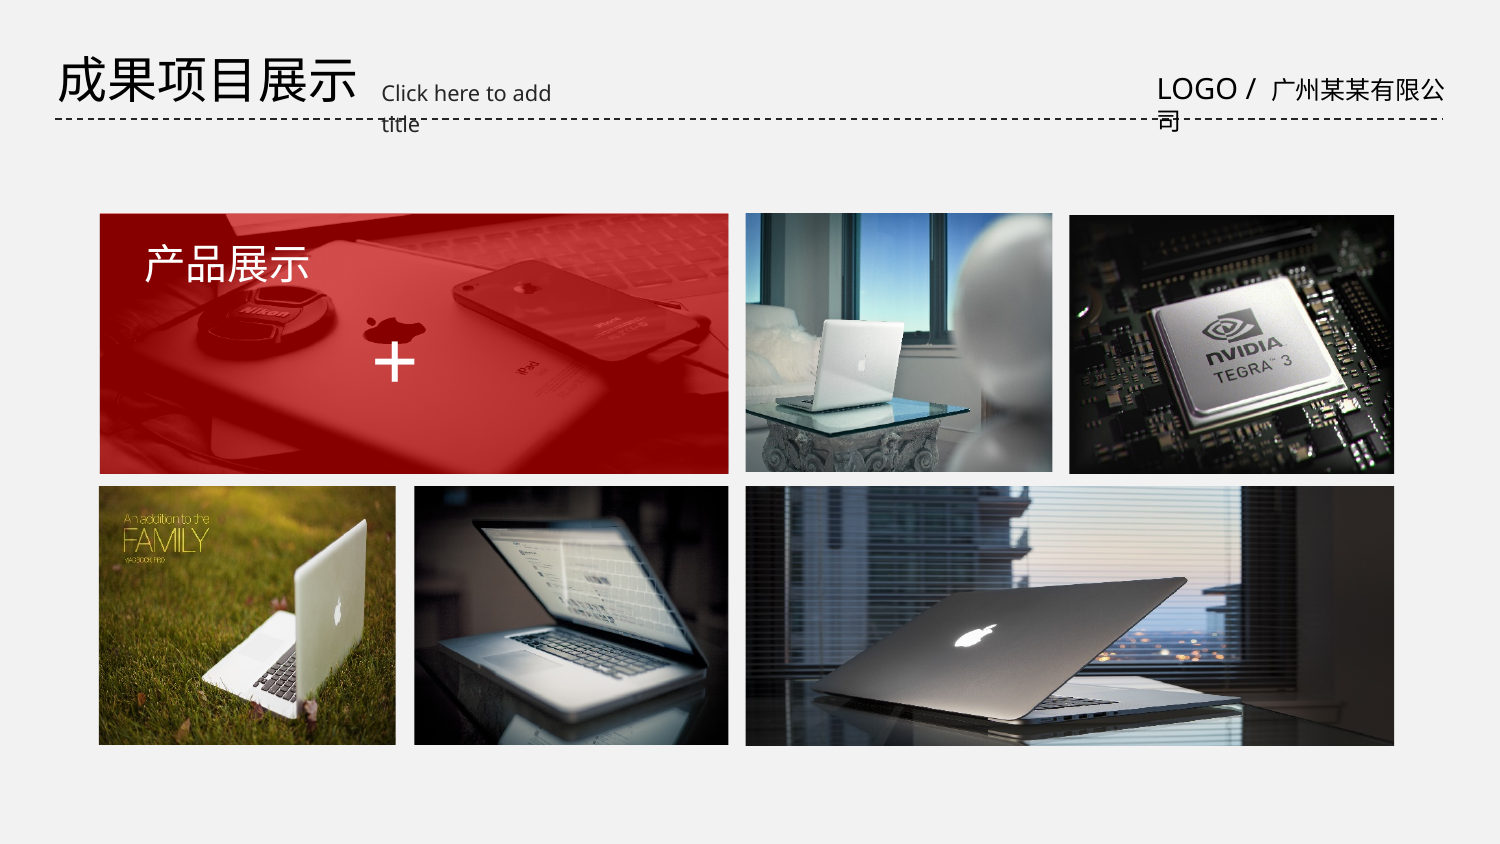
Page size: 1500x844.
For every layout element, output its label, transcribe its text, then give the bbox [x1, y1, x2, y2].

text_box [98, 485, 397, 745]
text_box 产品展示 [129, 230, 487, 296]
text_box Click here to add title [366, 66, 607, 118]
text_box Click here to add title [366, 120, 607, 145]
text_box [745, 212, 1053, 473]
text_box [99, 212, 729, 475]
text_box [745, 485, 1395, 746]
text_box LOGO / 广州某某有限公司 [1141, 63, 1467, 143]
text_box [1068, 215, 1395, 475]
text_box [413, 485, 729, 745]
text_box + [352, 300, 438, 416]
text_box 成果项目展示 [43, 41, 392, 117]
